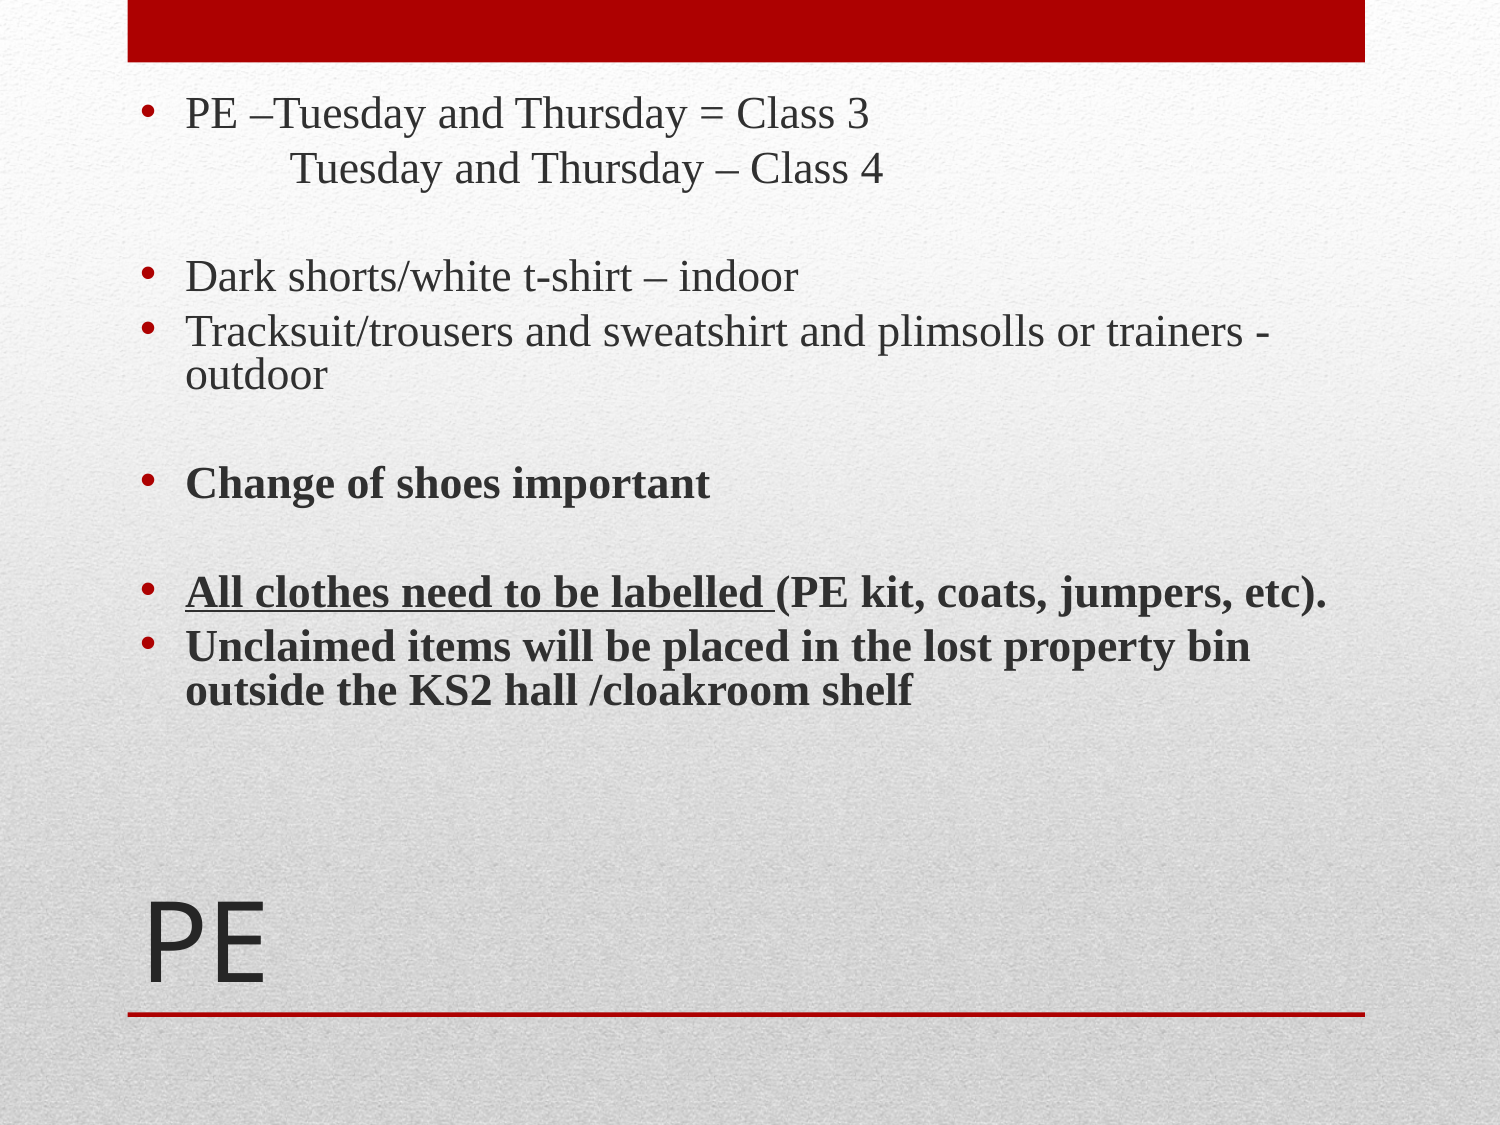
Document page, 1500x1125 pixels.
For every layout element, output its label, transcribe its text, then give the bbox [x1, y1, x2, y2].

list PE –Tuesday and Thursday = Class 3 Tuesday and Thursday – Class 4 Dark shorts/white t-shirt – indoor Tracksuit/trousers and sweatshirt and plimsolls or trainers - outdoor Change of shoes important All clothes need to be labelled (PE kit, coats, jumpers, etc). Unclaimed items will be placed in the lost property bin outside the KS2 hall /cloakroom shelf [125, 112, 1363, 750]
title PE [125, 750, 1238, 1013]
picture [0, 0, 1500, 1125]
